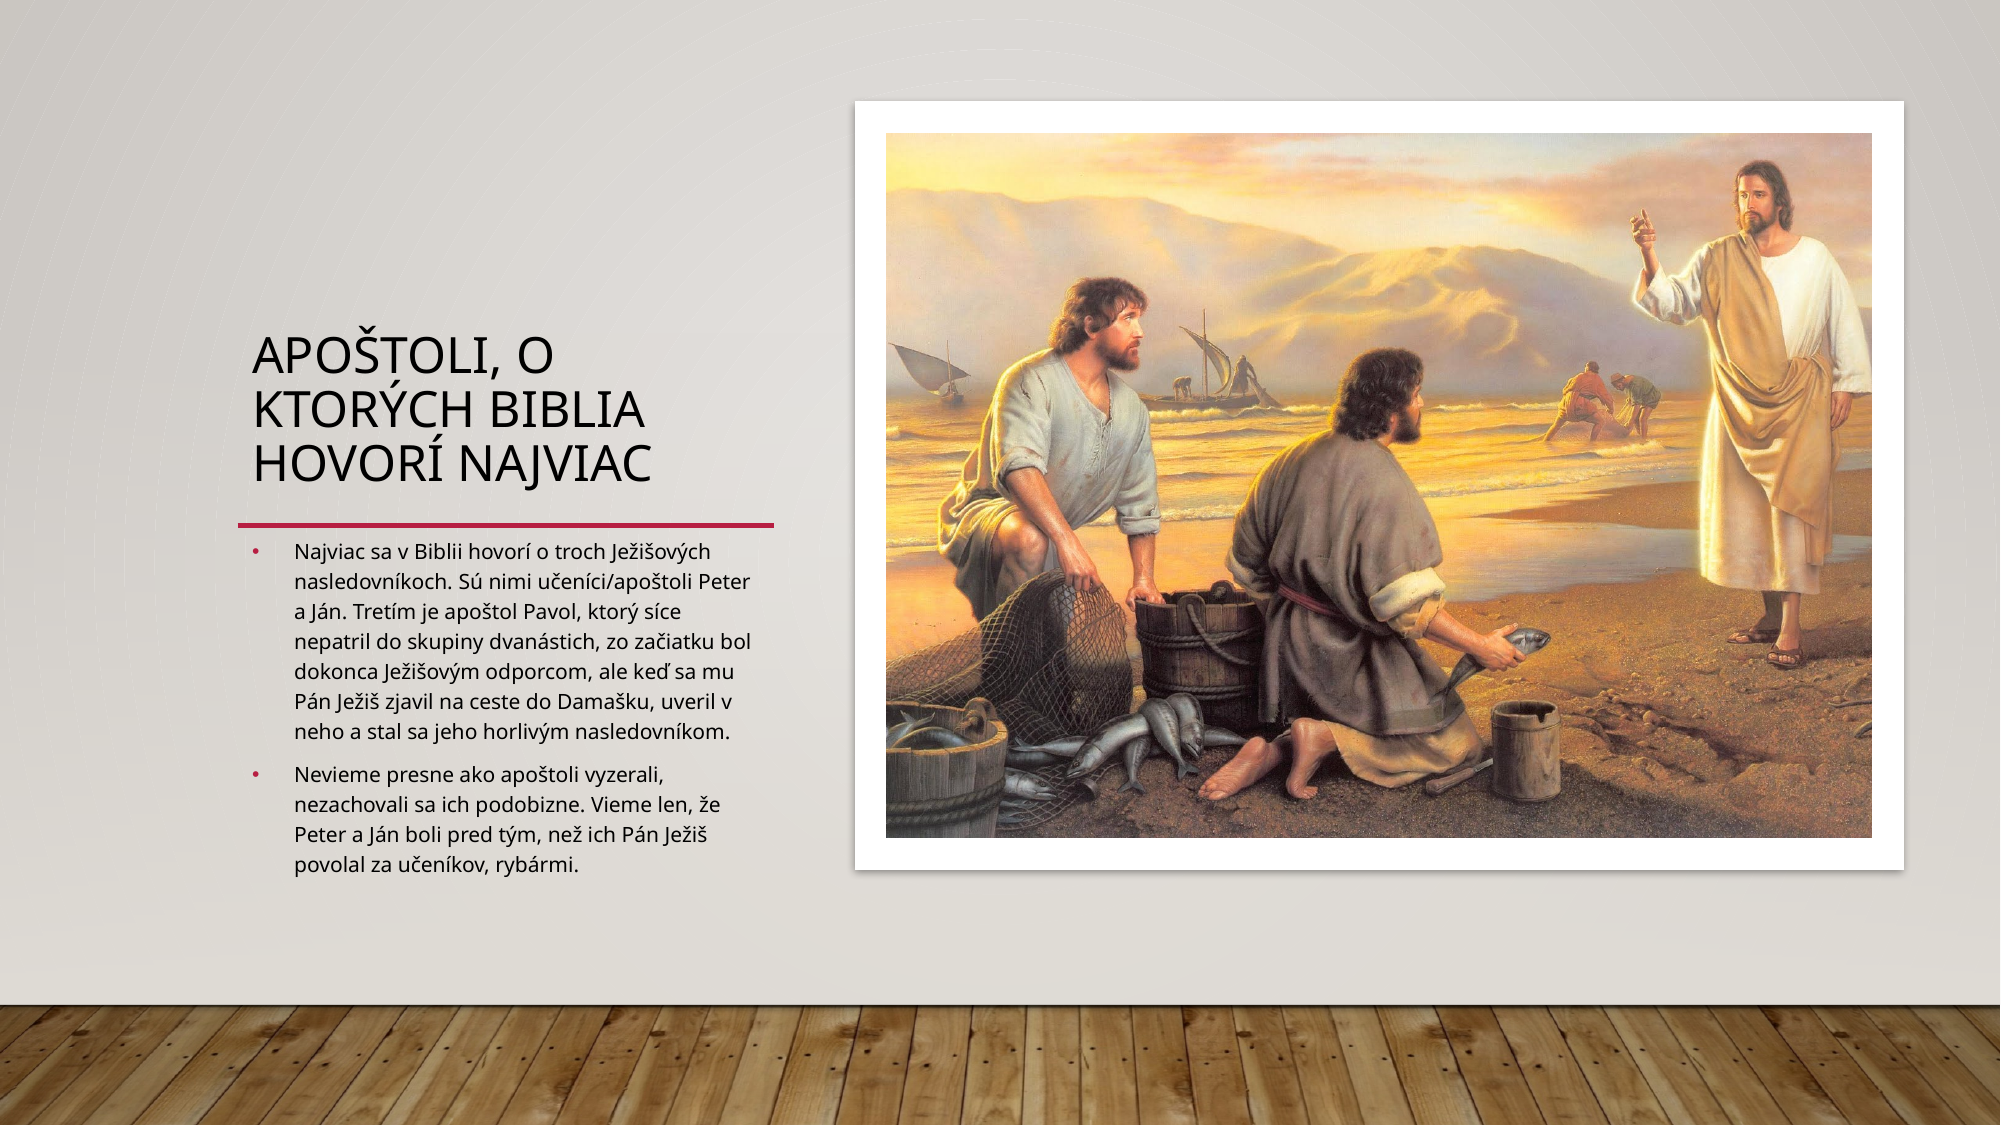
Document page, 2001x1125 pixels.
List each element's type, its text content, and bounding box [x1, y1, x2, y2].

title Apoštoli, o ktorých Biblia hovorí najviac [236, 131, 774, 500]
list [885, 132, 1873, 839]
list Najviac sa v Biblii hovorí o troch Ježišových nasledovníkoch. Sú nimi učeníci/apoštoli Peter a Ján. Tretím je apoštol Pavol, ktorý síce nepatril do skupiny dvanástich, zo začiatku bol dokonca Ježišovým odporcom, ale keď sa mu Pán Ježiš zjavil na ceste do Damašku, uveril v neho a stal sa jeho horlivým nasledovníkom. Nevieme presne ako apoštoli vyzerali, nezachovali sa ich podobizne. Vieme len, že Peter a Ján boli pred tým, než ich Pán Ježiš povolal za učeníkov, rybármi. [236, 525, 775, 895]
picture [0, 1005, 2000, 1125]
